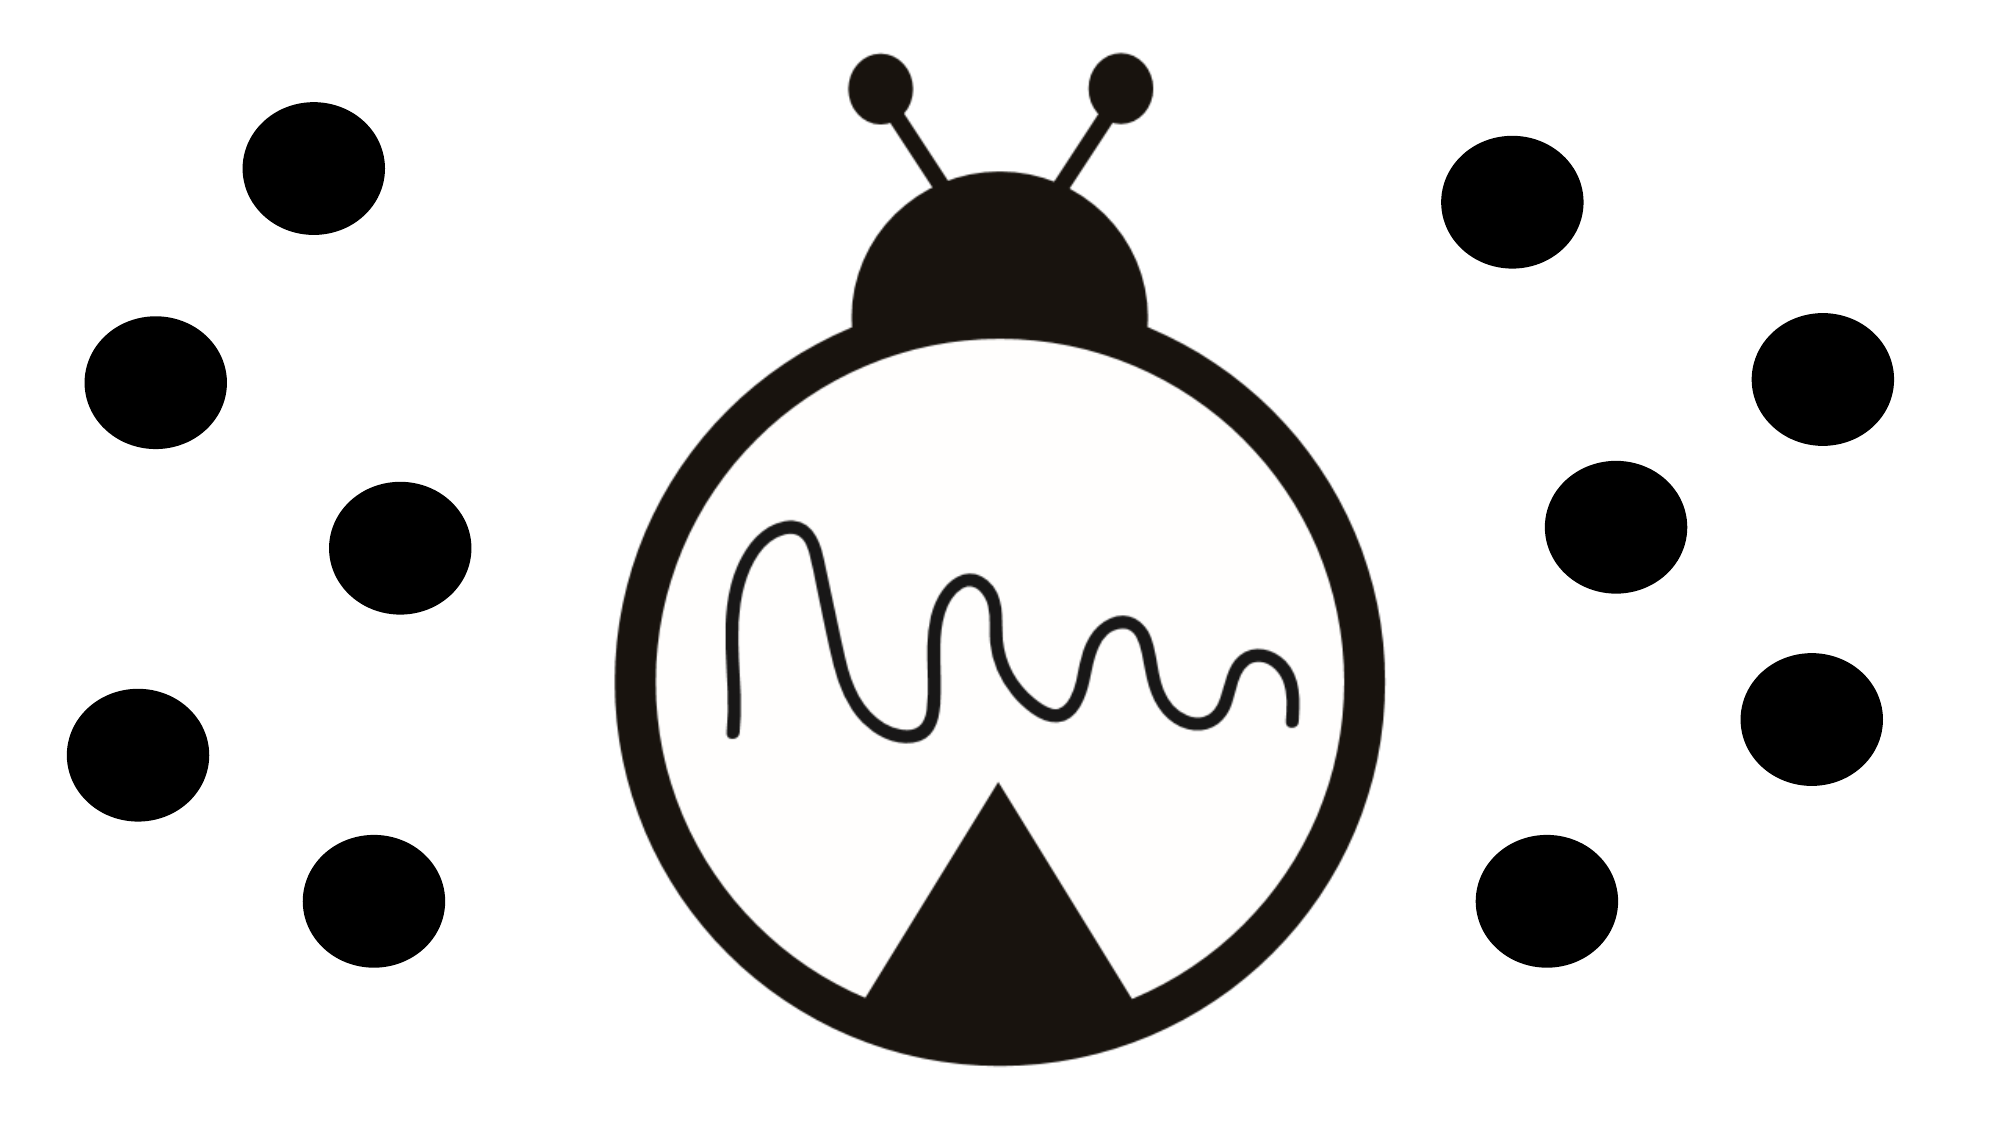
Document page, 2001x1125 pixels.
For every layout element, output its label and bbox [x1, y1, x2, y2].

text_box [242, 102, 386, 235]
text_box [329, 481, 472, 615]
picture [596, 20, 1404, 1105]
text_box [1751, 313, 1895, 446]
text_box [1475, 834, 1619, 968]
text_box [66, 688, 210, 822]
text_box [1544, 460, 1688, 594]
text_box [1740, 653, 1884, 786]
text_box [84, 316, 227, 450]
text_box [302, 834, 446, 968]
text_box [1441, 135, 1584, 269]
